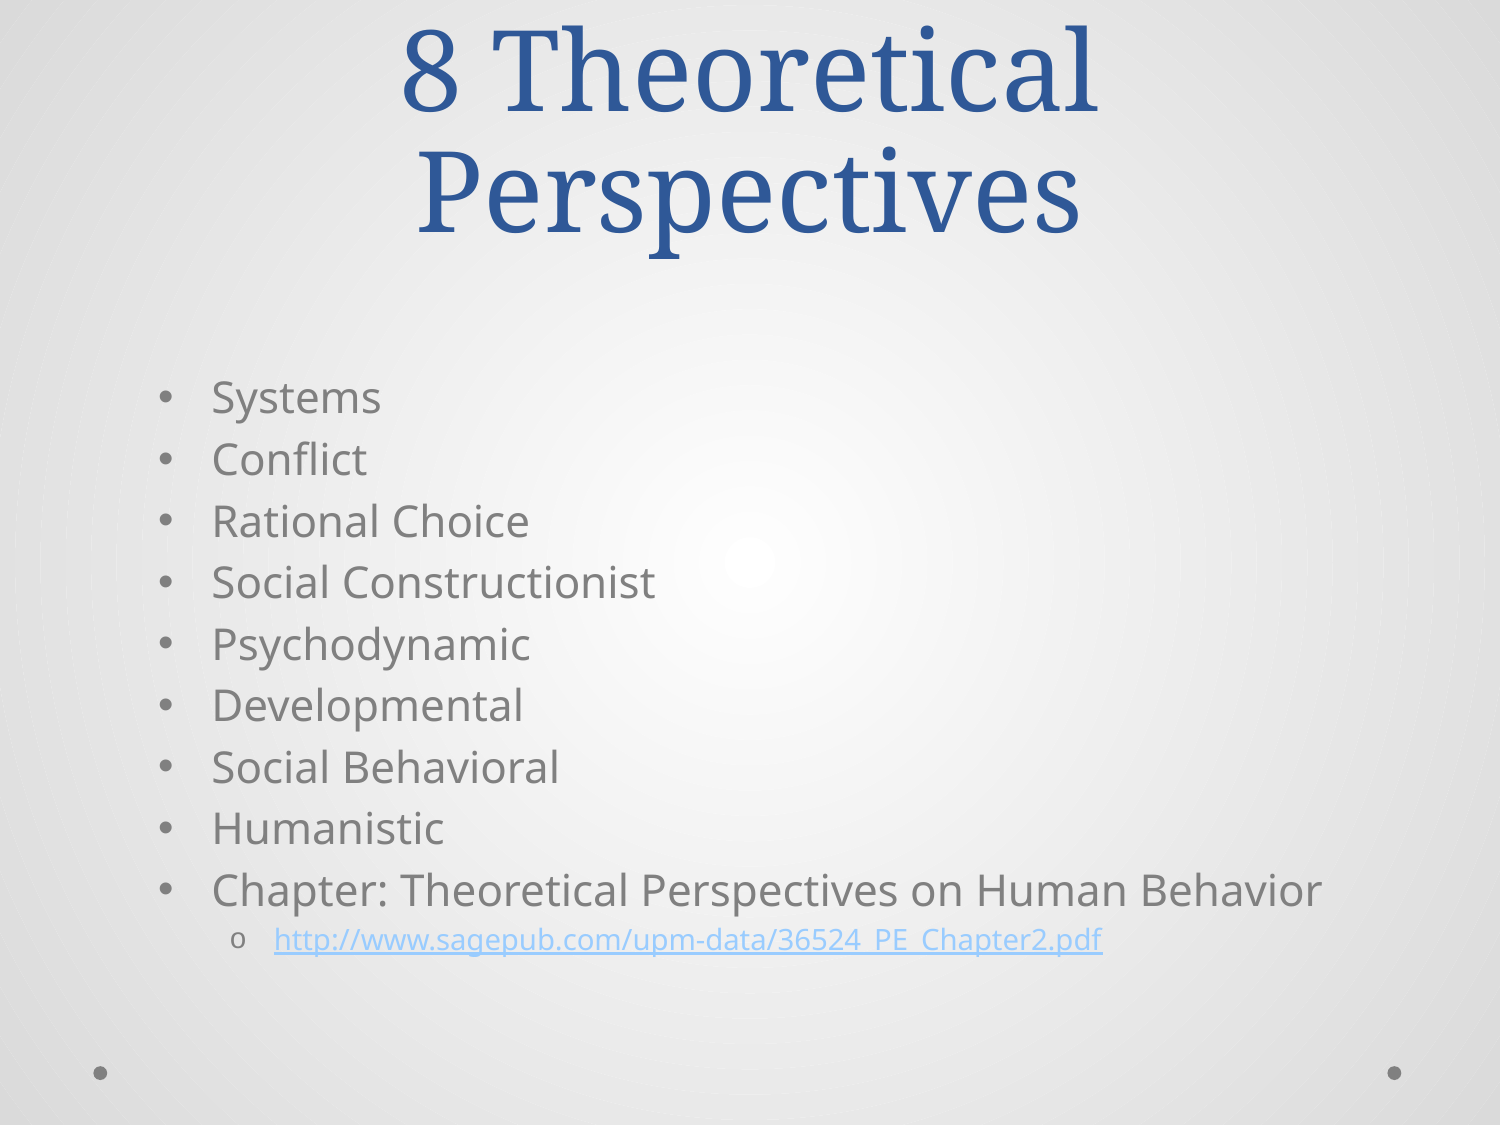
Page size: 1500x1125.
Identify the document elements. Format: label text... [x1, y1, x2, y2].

title 8 Theoretical Perspectives [75, 0, 1425, 263]
list Systems Conflict Rational Choice Social Constructionist Psychodynamic Developmental Social Behavioral Humanistic Chapter: Theoretical Perspectives on Human Behavior http://www.sagepub.com/upm-data/36524_PE_Chapter2.pdf [143, 362, 1359, 1005]
